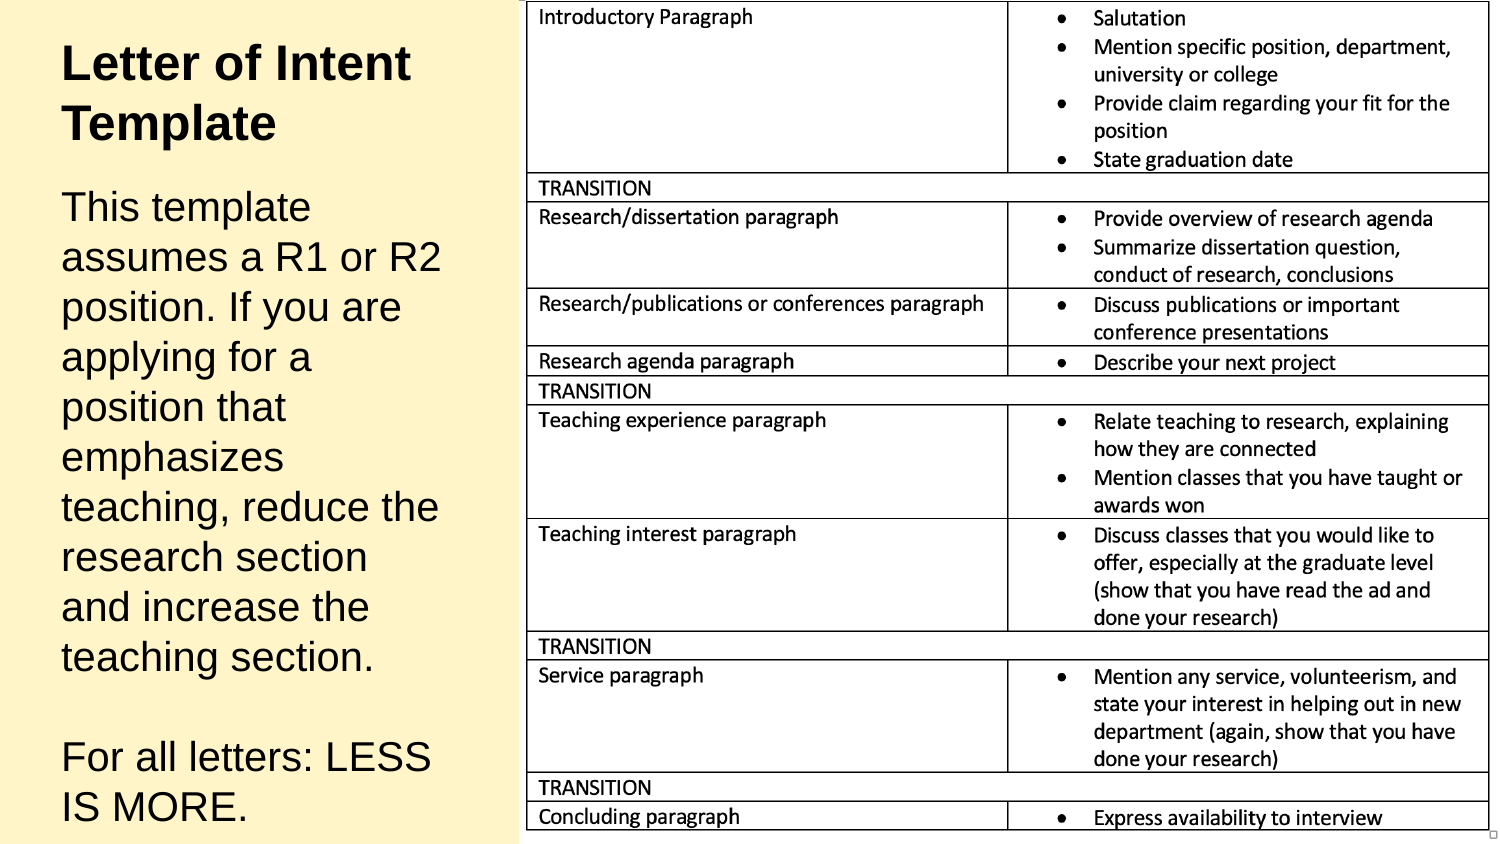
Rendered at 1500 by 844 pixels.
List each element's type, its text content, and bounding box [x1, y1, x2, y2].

text_box Letter of Intent Template [46, 23, 472, 158]
text_box This template assumes a R1 or R2 position. If you are applying for a position that emphasizes teaching, reduce the research section and increase the teaching section. For all letters: LESS IS MORE. [46, 172, 463, 838]
picture [519, 0, 1500, 844]
